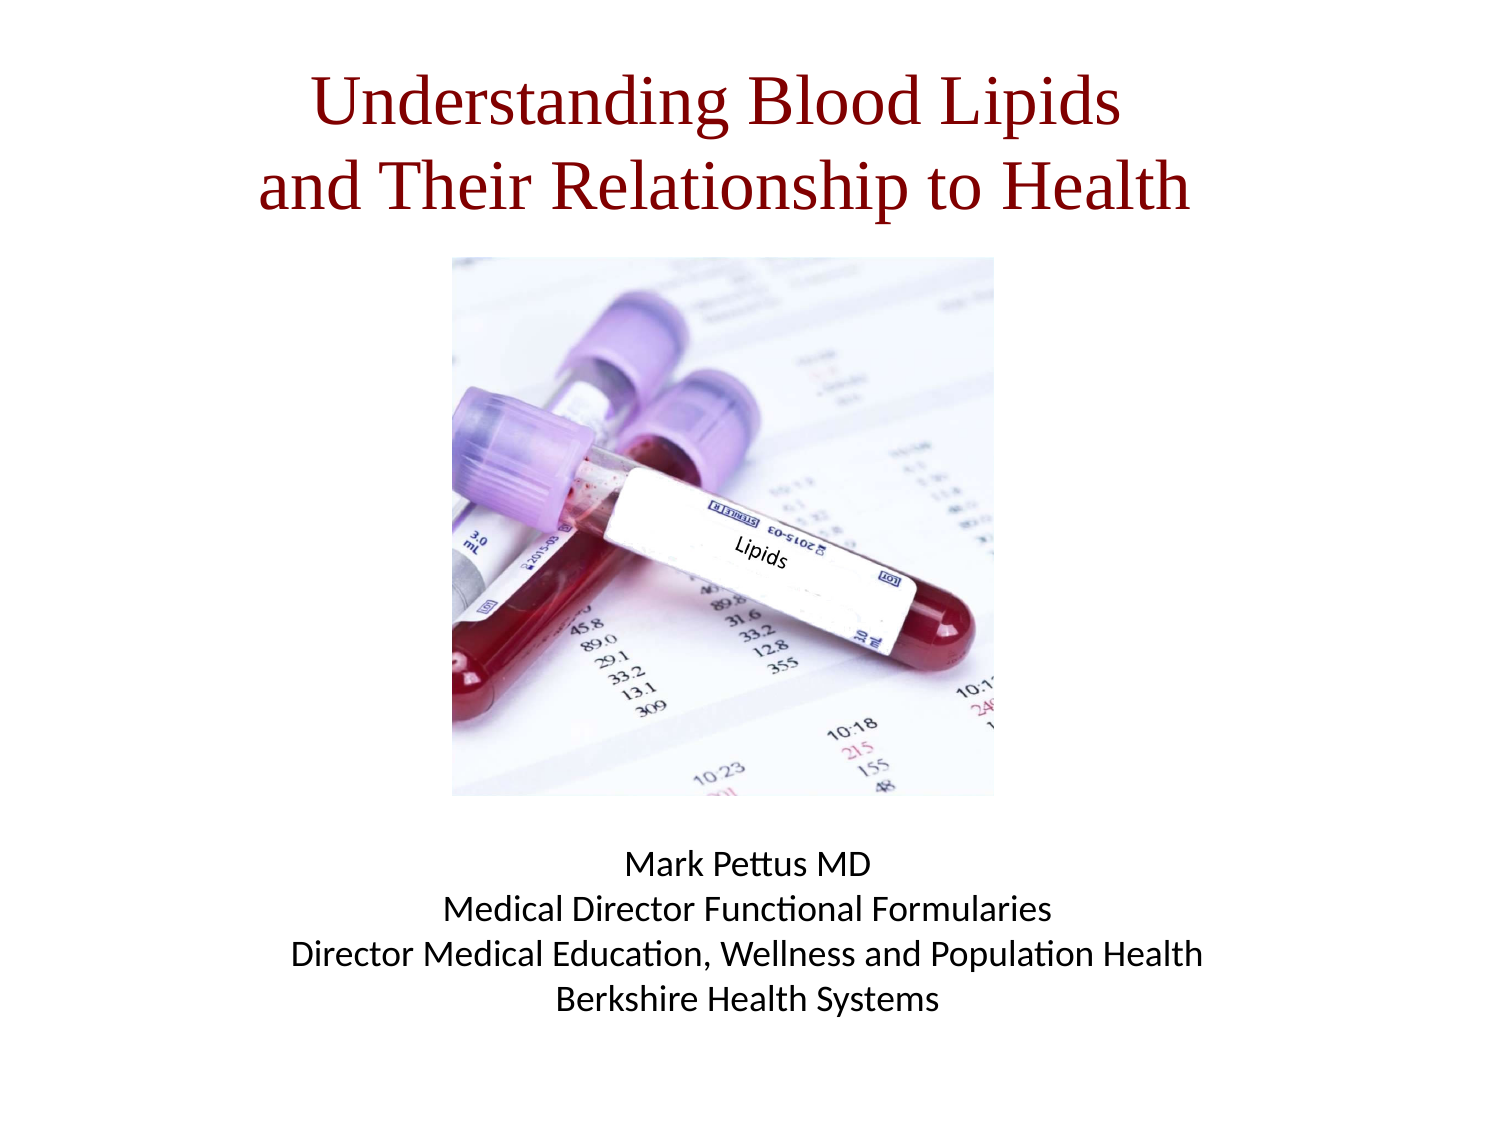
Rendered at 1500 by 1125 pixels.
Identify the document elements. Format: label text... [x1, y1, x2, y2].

title Understanding Blood Lipids and Their Relationship to Health [41, 44, 1392, 233]
text_box Mark Pettus MD Medical Director Functional Formularies Director Medical Education, Wellness and Population Health Berkshire Health Systems [155, 831, 1341, 1027]
picture [452, 257, 994, 797]
